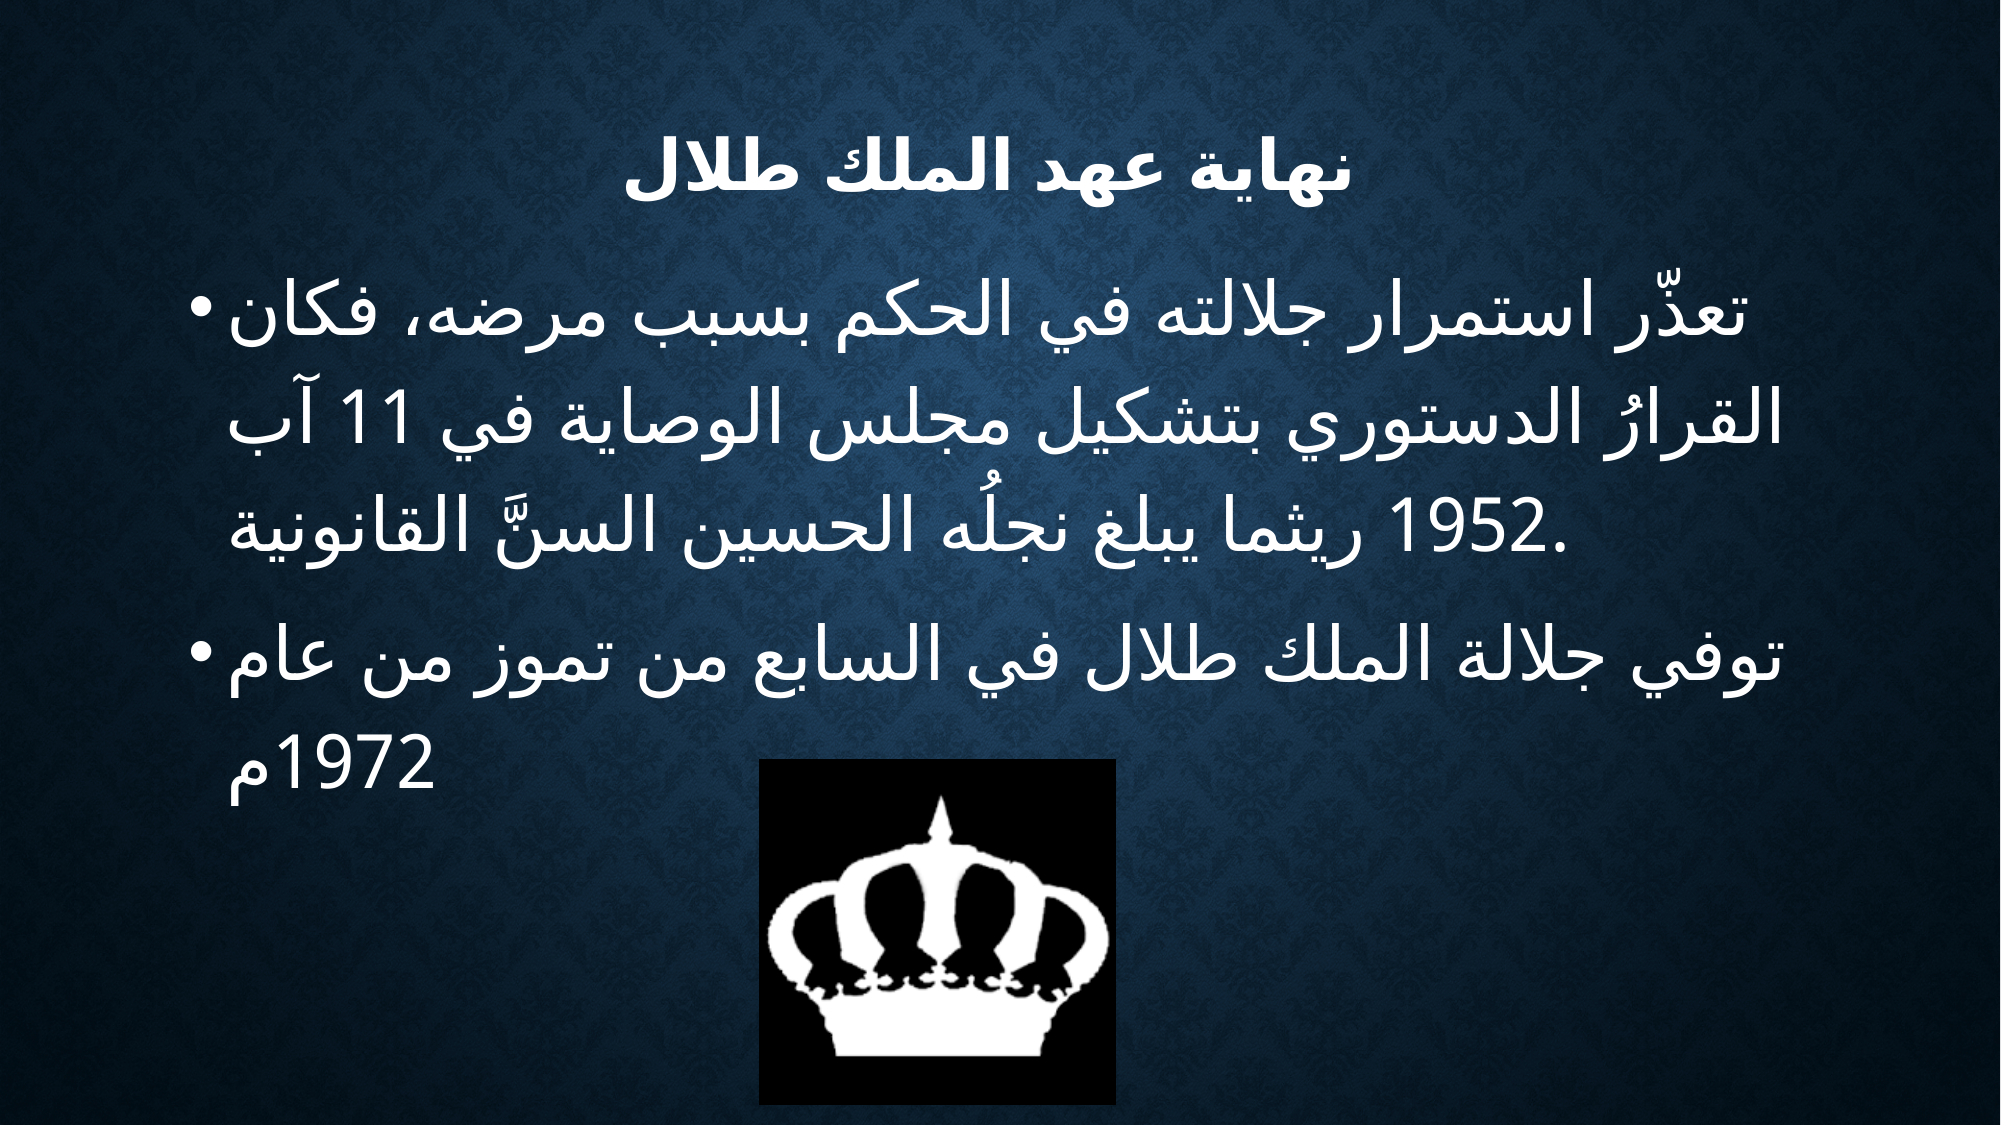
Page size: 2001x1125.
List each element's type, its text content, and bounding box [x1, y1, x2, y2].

picture [759, 759, 1117, 1106]
list تعذّر استمرار جلالته في الحكم بسبب مرضه، فكان القرارُ الدستوري بتشكيل مجلس الوصاية في 11 آب 1952 ريثما يبلغ نجلُه الحسين السنَّ القانونية. توفي جلالة الملك طلال في السابع من تموز من عام 1972م [173, 235, 1872, 842]
title نهاية عهد الملك طلال [149, 58, 1849, 277]
